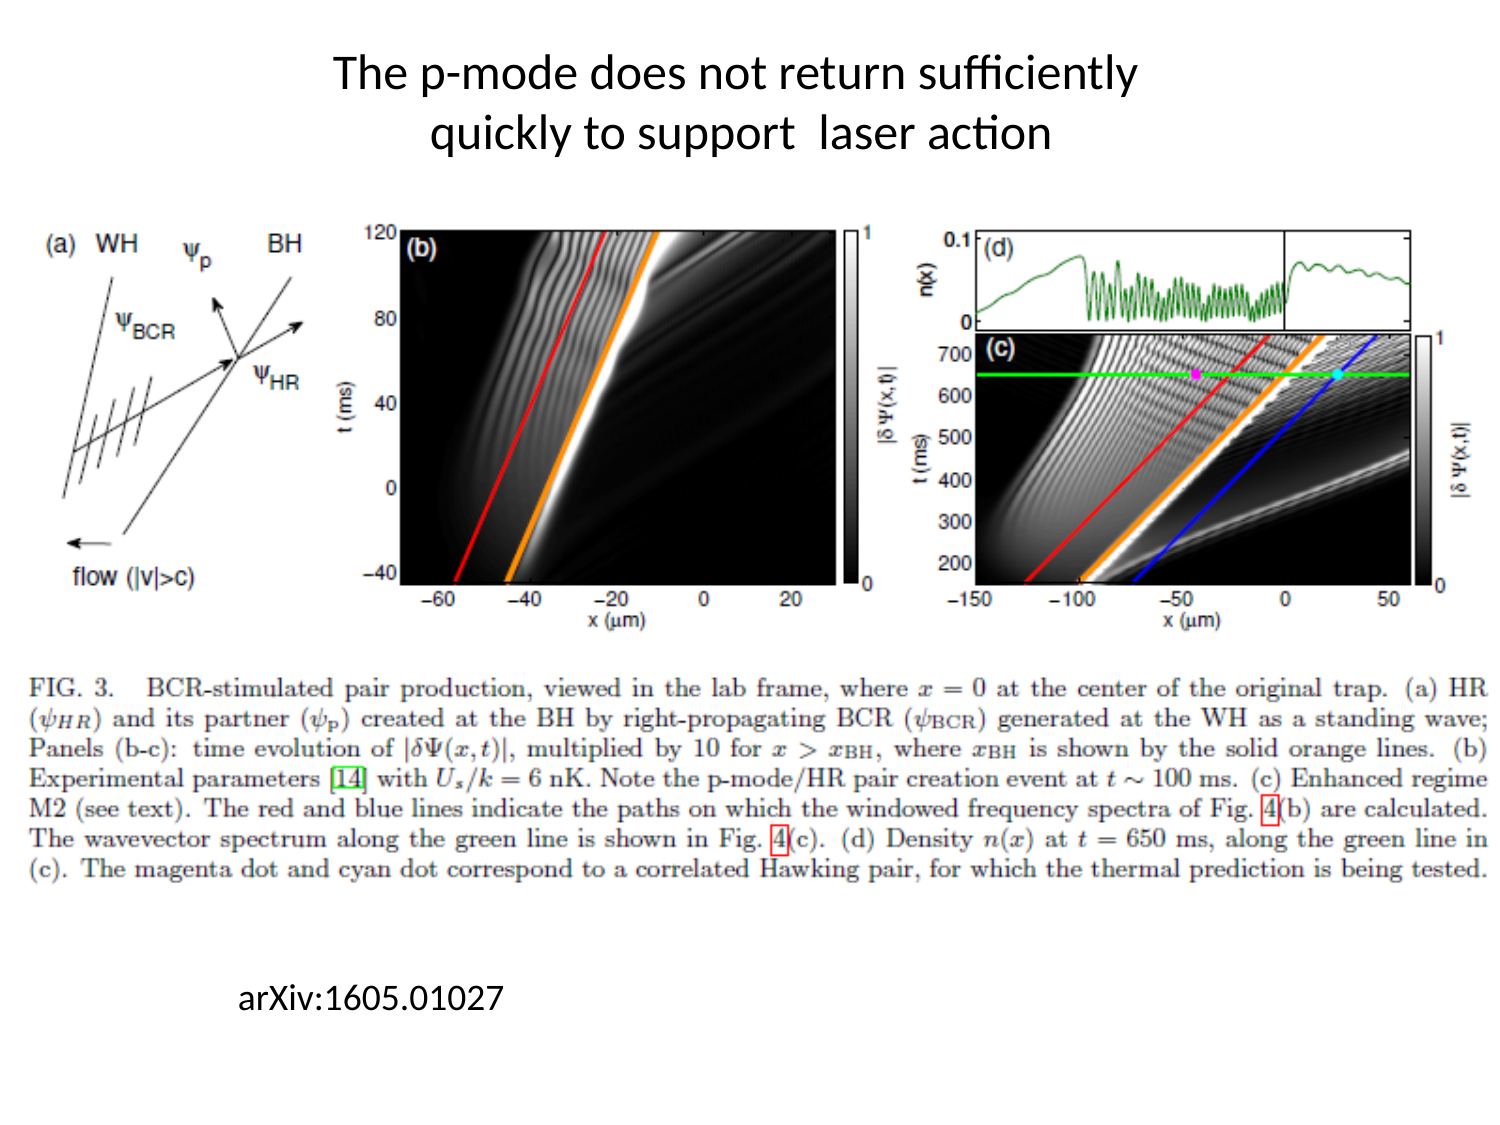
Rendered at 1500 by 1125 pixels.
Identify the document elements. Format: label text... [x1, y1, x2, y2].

text_box The p-mode does not return sufficiently quickly to support laser action [0, 31, 1483, 167]
picture [0, 203, 1500, 900]
text_box arXiv:1605.01027 [222, 965, 520, 1026]
